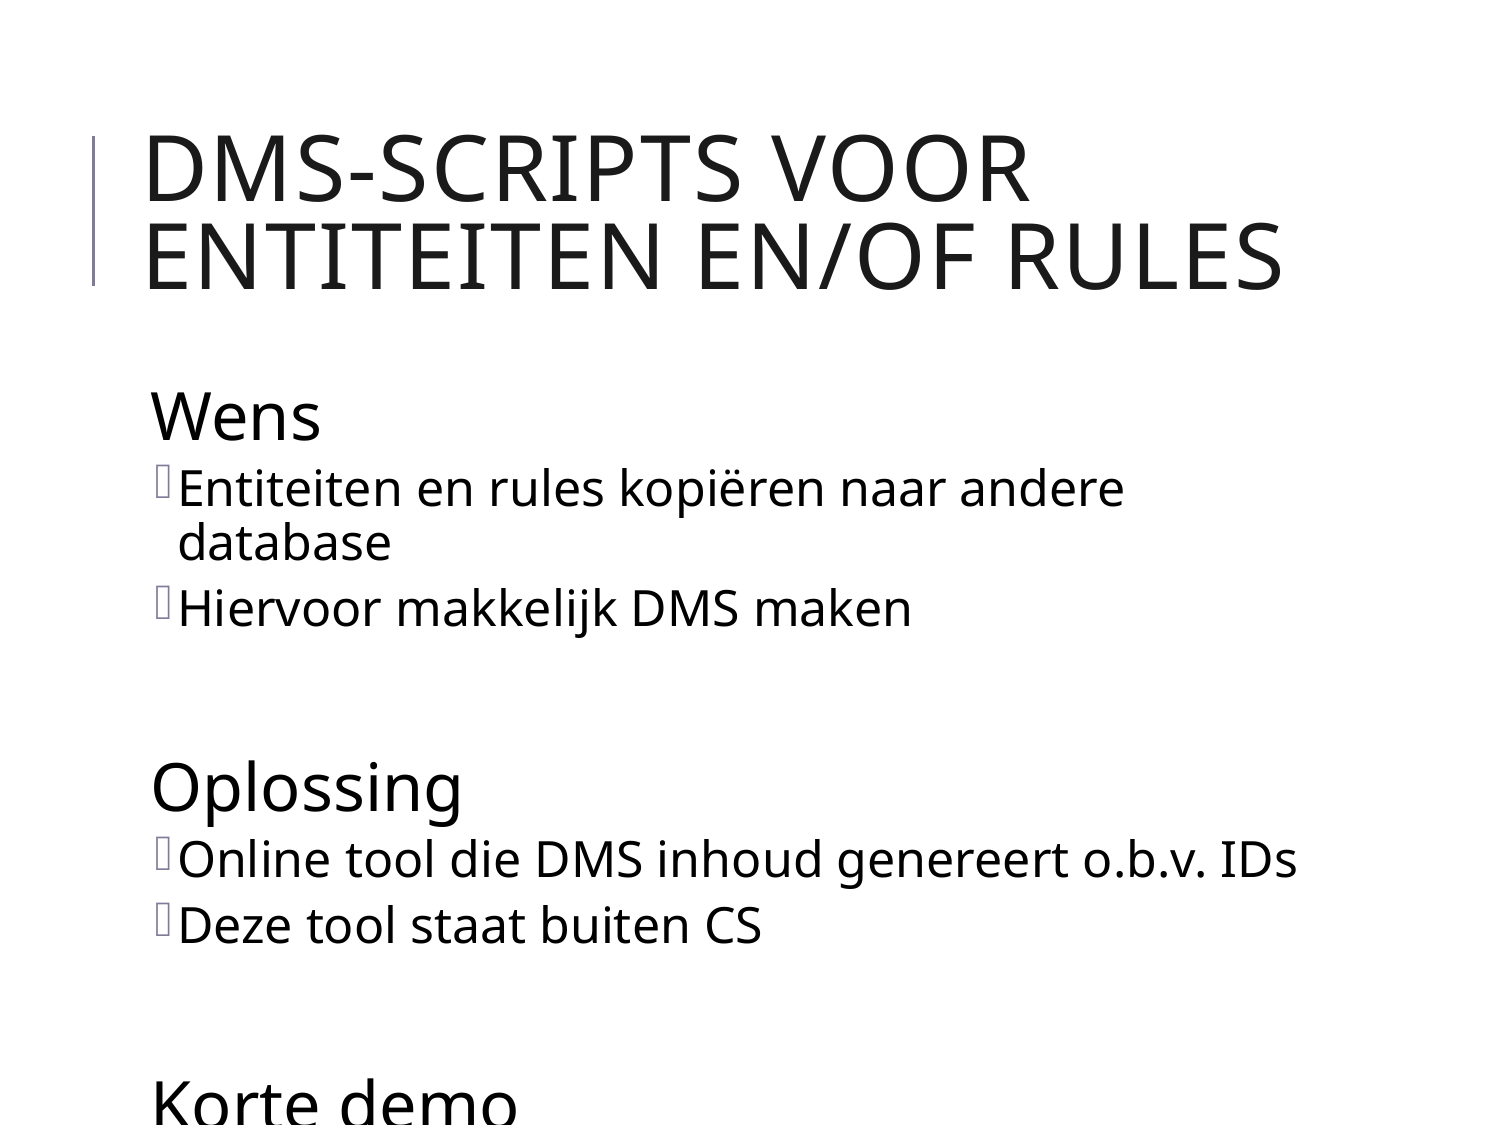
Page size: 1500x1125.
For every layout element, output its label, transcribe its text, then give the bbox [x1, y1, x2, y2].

list Wens Entiteiten en rules kopiëren naar andere database Hiervoor makkelijk DMS maken Oplossing Online tool die DMS inhoud genereert o.b.v. IDs Deze tool staat buiten CS Korte demo [126, 375, 1322, 1035]
title DMS-scripts voor Entiteiten en/of rules [126, 96, 1322, 342]
